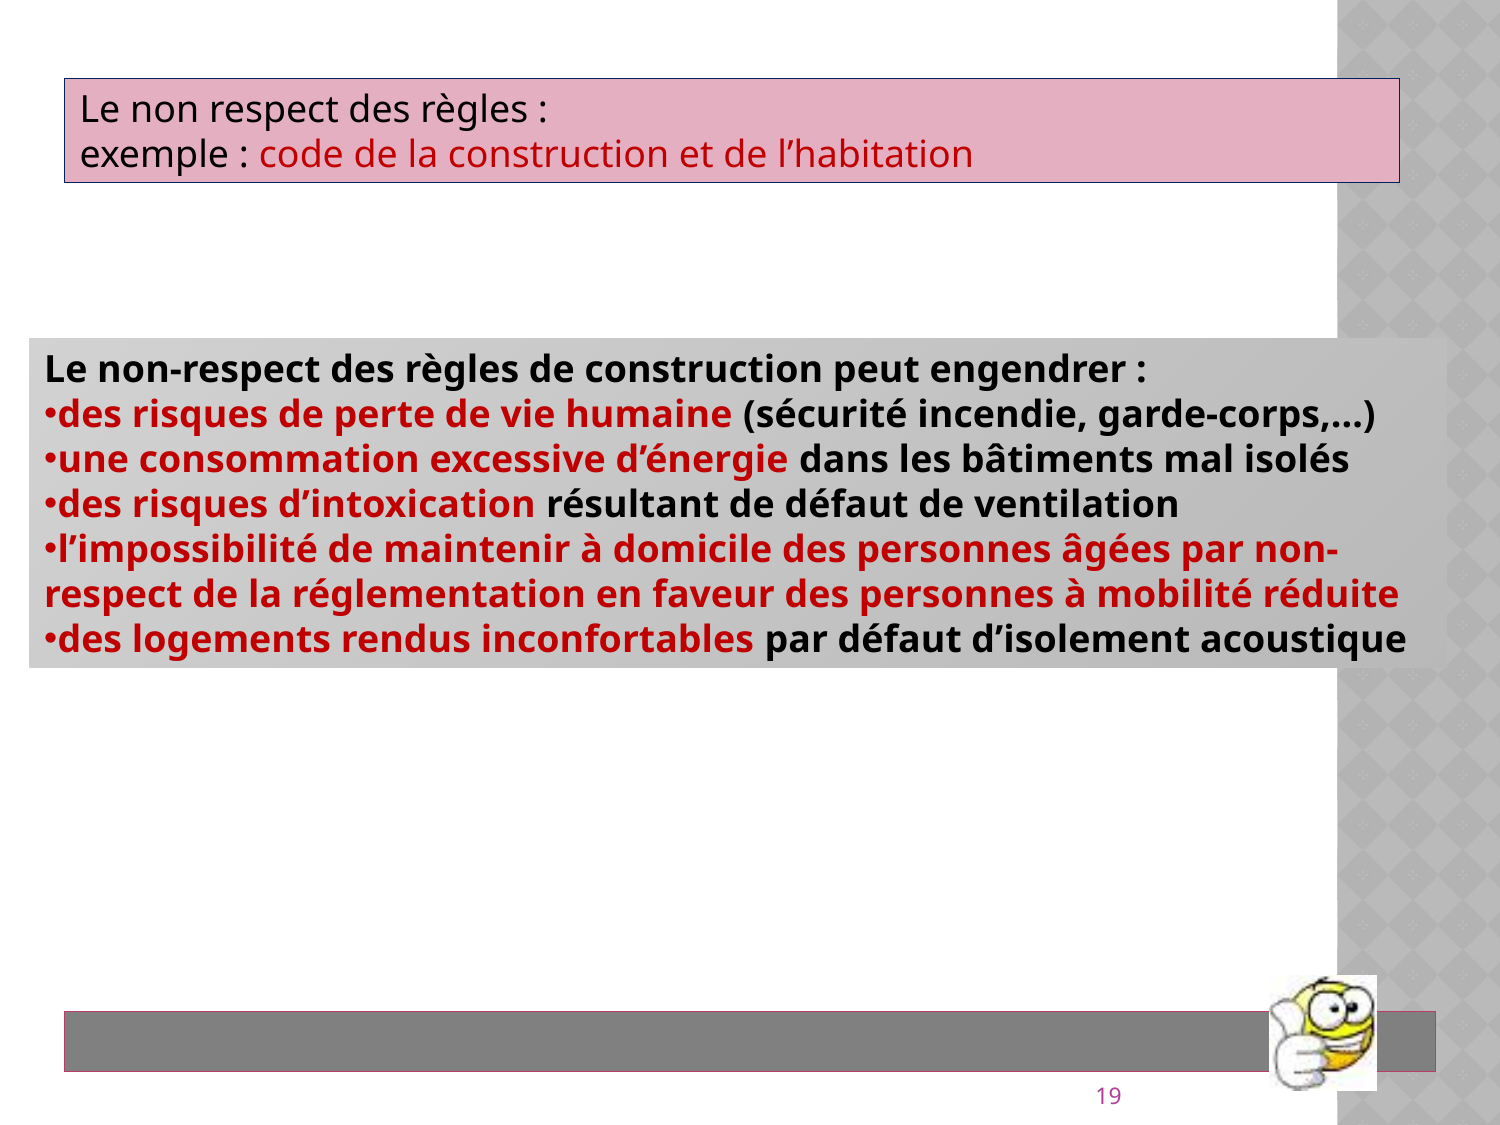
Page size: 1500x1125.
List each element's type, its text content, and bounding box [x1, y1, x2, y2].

text_box Le non-respect des règles de construction peut engendrer : des risques de perte de vie humaine (sécurité incendie, garde-corps,...) une consommation excessive d’énergie dans les bâtiments mal isolés des risques d’intoxication résultant de défaut de ventilation l’impossibilité de maintenir à domicile des personnes âgées par non-respect de la réglementation en faveur des personnes à mobilité réduite des logements rendus inconfortables par défaut d’isolement acoustique [29, 338, 1447, 668]
slide_number 19 [1025, 1075, 1122, 1113]
picture [1269, 975, 1378, 1091]
text_box [1383, 1011, 1436, 1072]
text_box Le non respect des règles : exemple : code de la construction et de l’habitation [64, 78, 1400, 183]
text_box [64, 1011, 1263, 1072]
